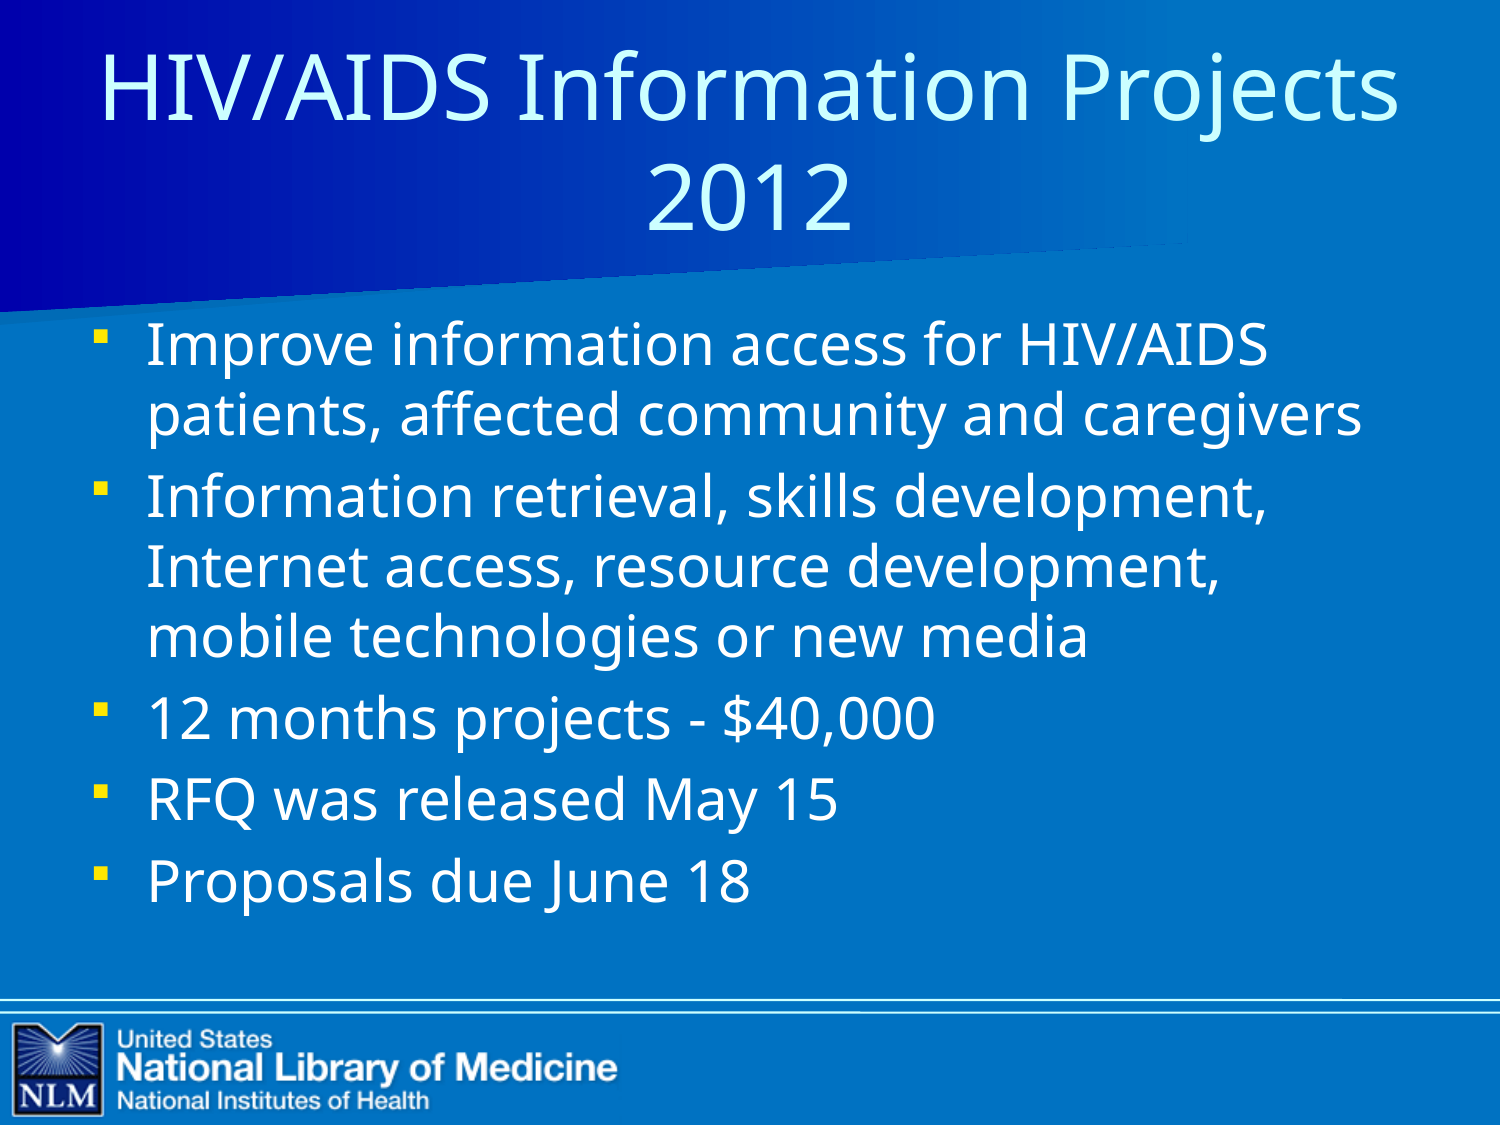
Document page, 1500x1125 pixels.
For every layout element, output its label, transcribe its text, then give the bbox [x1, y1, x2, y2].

picture [0, 1014, 622, 1125]
title HIV/AIDS Information Projects 2012 [75, 45, 1425, 233]
list Improve information access for HIV/AIDS patients, affected community and caregivers Information retrieval, skills development, Internet access, resource development, mobile technologies or new media 12 months projects - $40,000 RFQ was released May 15 Proposals due June 18 [75, 299, 1425, 1000]
picture [0, 1007, 622, 1011]
